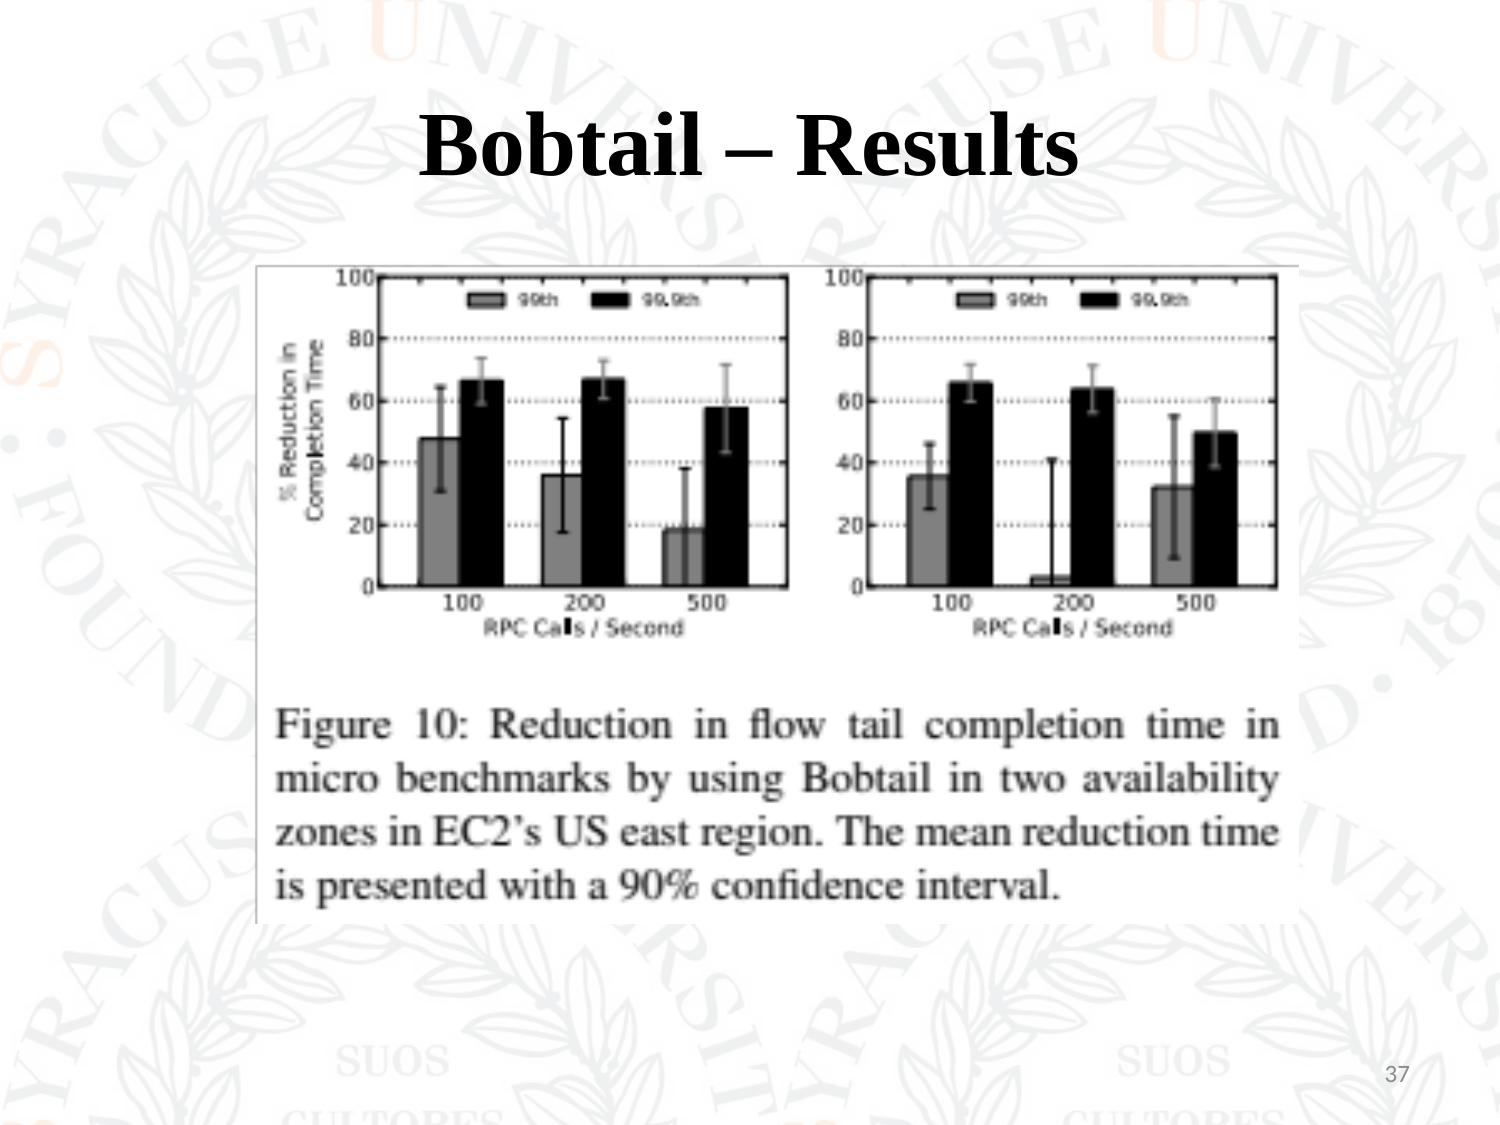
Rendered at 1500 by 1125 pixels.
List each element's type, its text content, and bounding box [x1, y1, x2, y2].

slide_number 37 [1074, 1042, 1425, 1103]
picture [244, 227, 1300, 924]
title Bobtail – Results [75, 45, 1425, 233]
